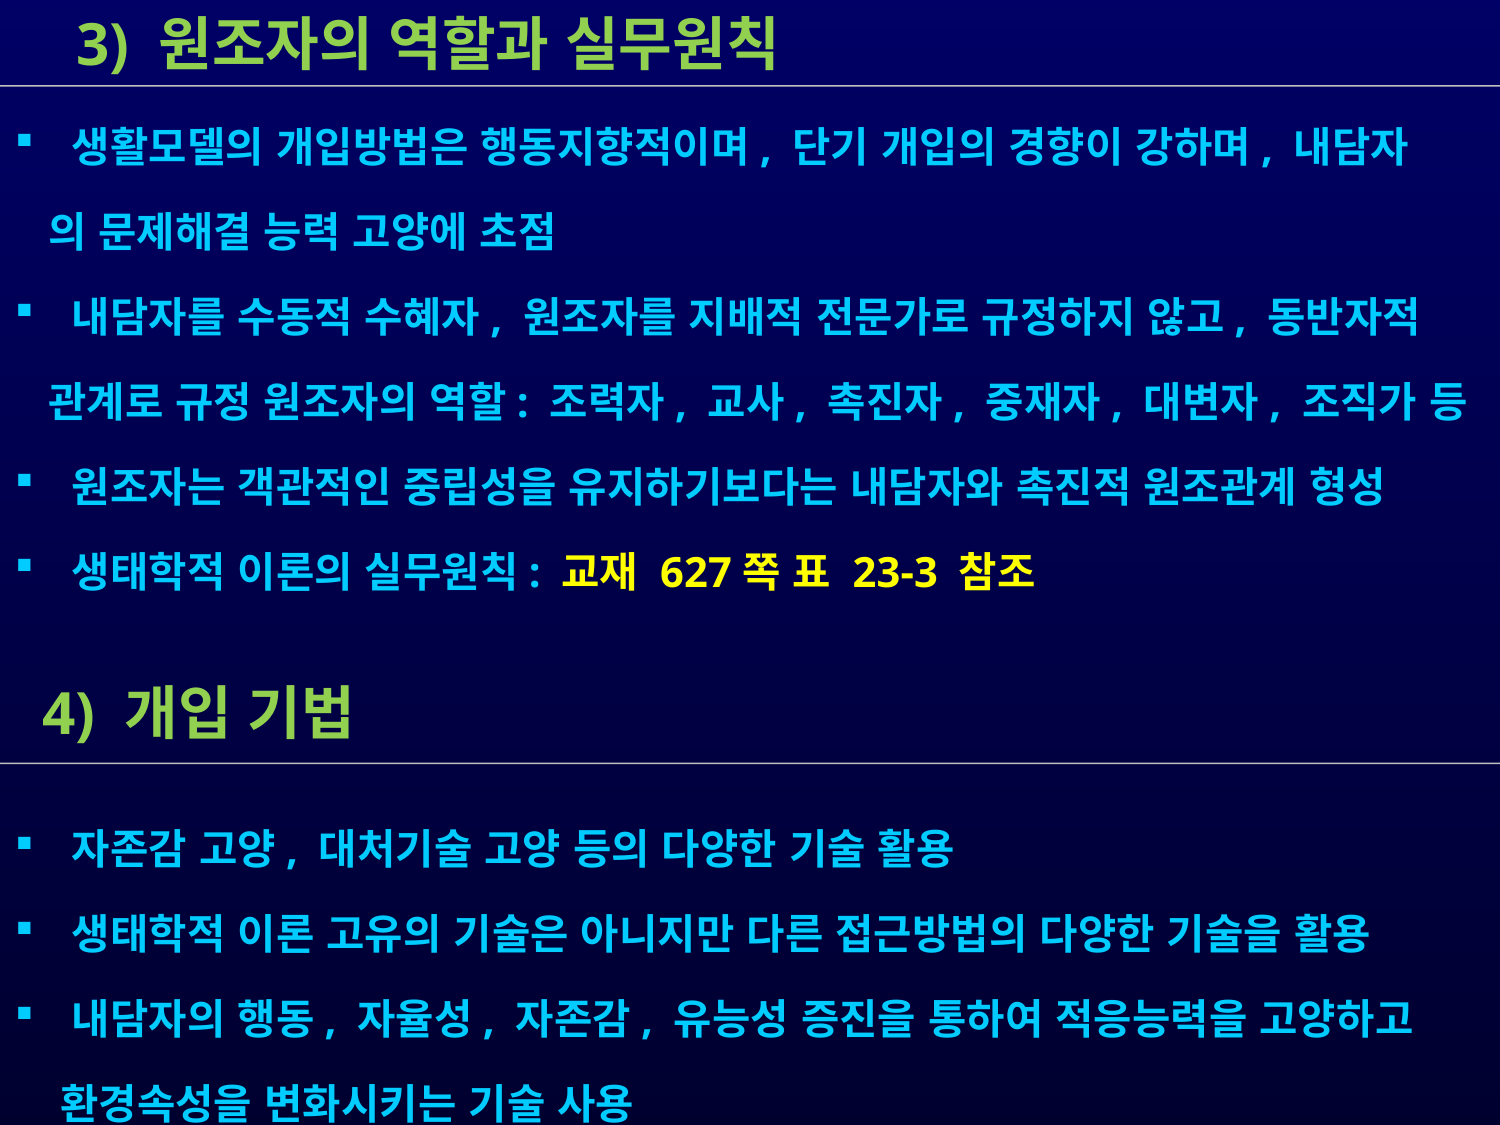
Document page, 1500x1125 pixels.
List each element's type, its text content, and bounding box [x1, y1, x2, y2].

text_box 4) 개입 기법 [12, 668, 370, 754]
text_box 자존감 고양, 대처기술 고양 등의 다양한 기술 활용 생태학적 이론 고유의 기술은 아니지만 다른 접근방법의 다양한 기술을 활용 내담자의 행동, 자율성, 자존감, 유능성 증진을 통하여 적응능력을 고양하고 환경속성을 변화시키는 기술 사용 [0, 780, 1500, 1125]
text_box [0, 0, 1500, 595]
